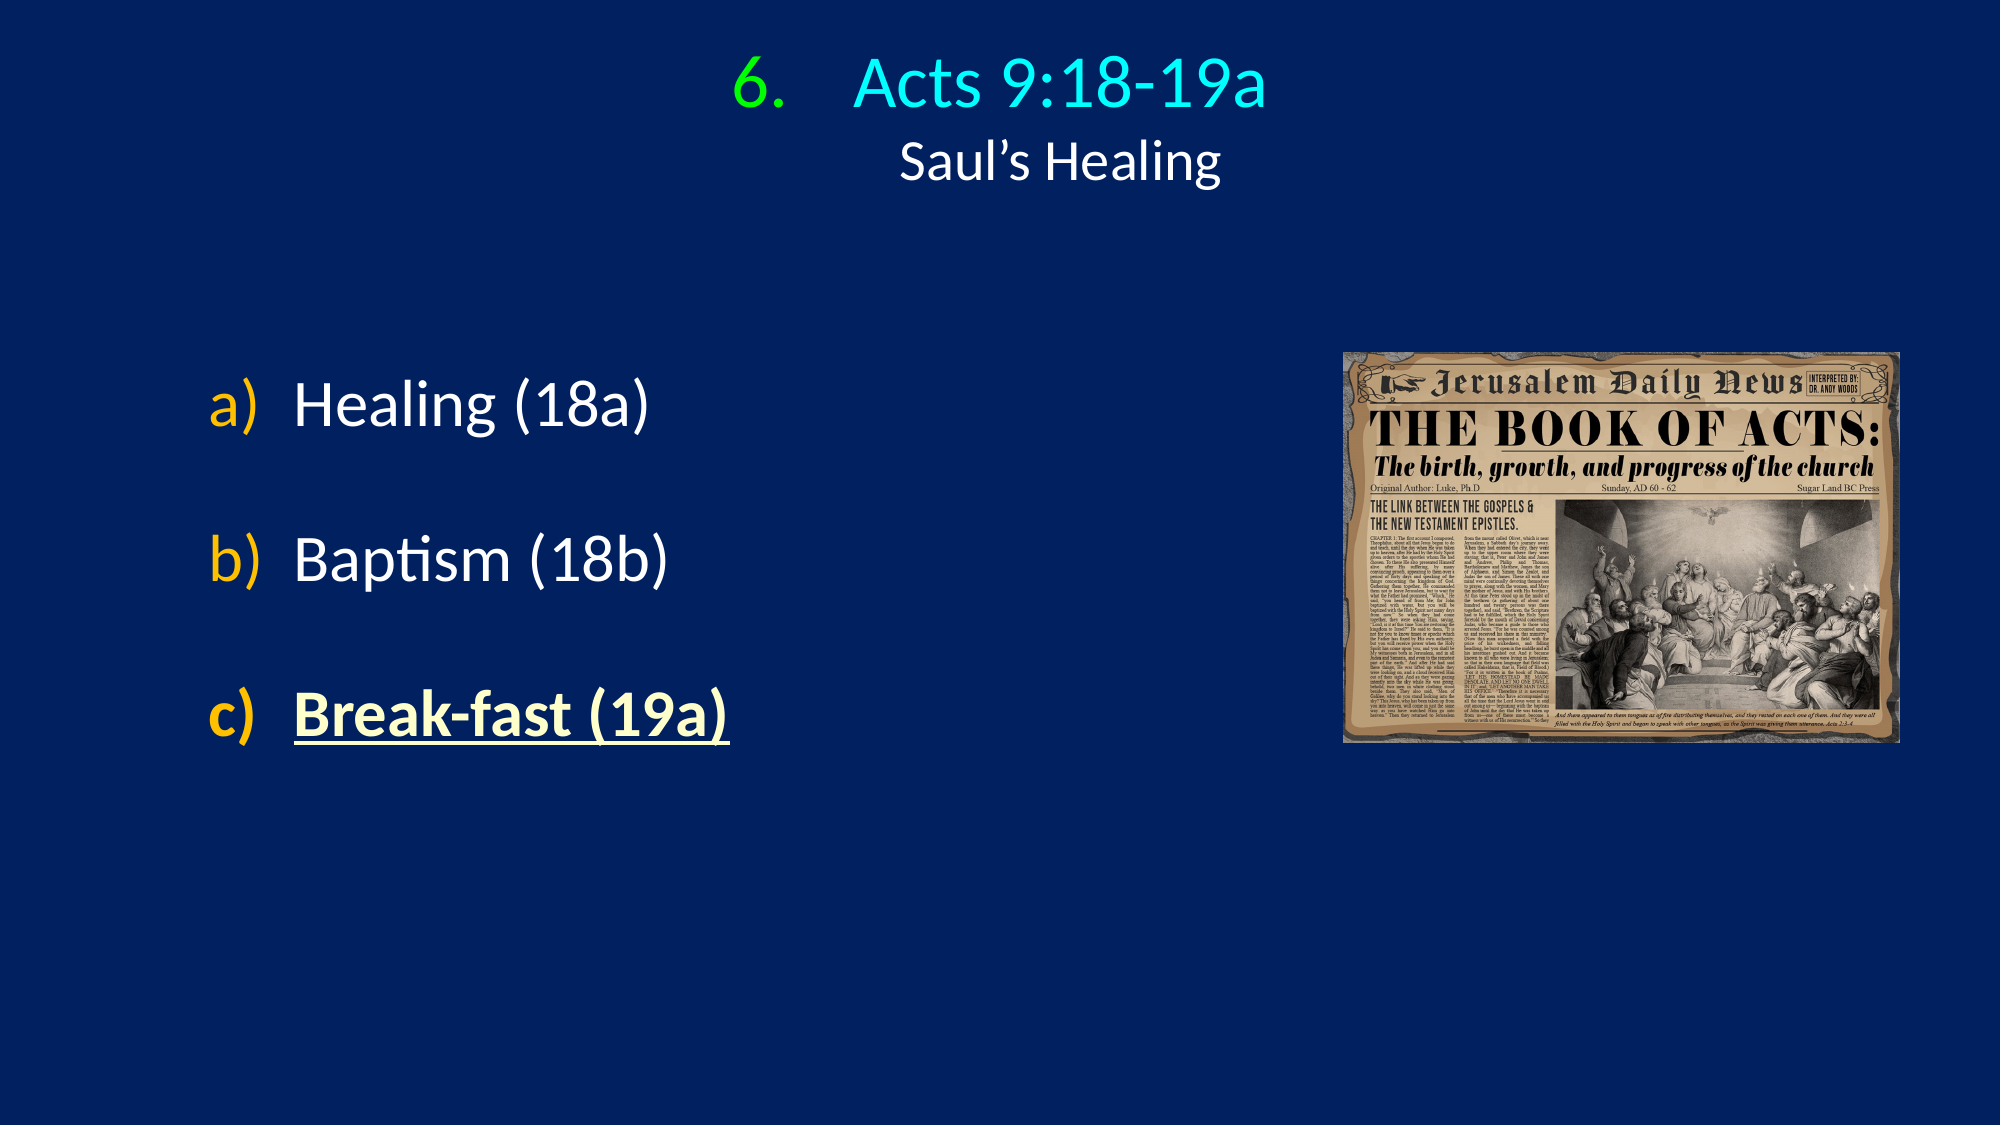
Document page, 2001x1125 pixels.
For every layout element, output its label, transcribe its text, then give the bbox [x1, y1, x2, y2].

title Acts 9:18-19a Saul’s Healing [535, 37, 1464, 188]
list Healing (18a) Baptism (18b) Break-fast (19a) [194, 352, 1343, 743]
picture [1343, 352, 1900, 743]
